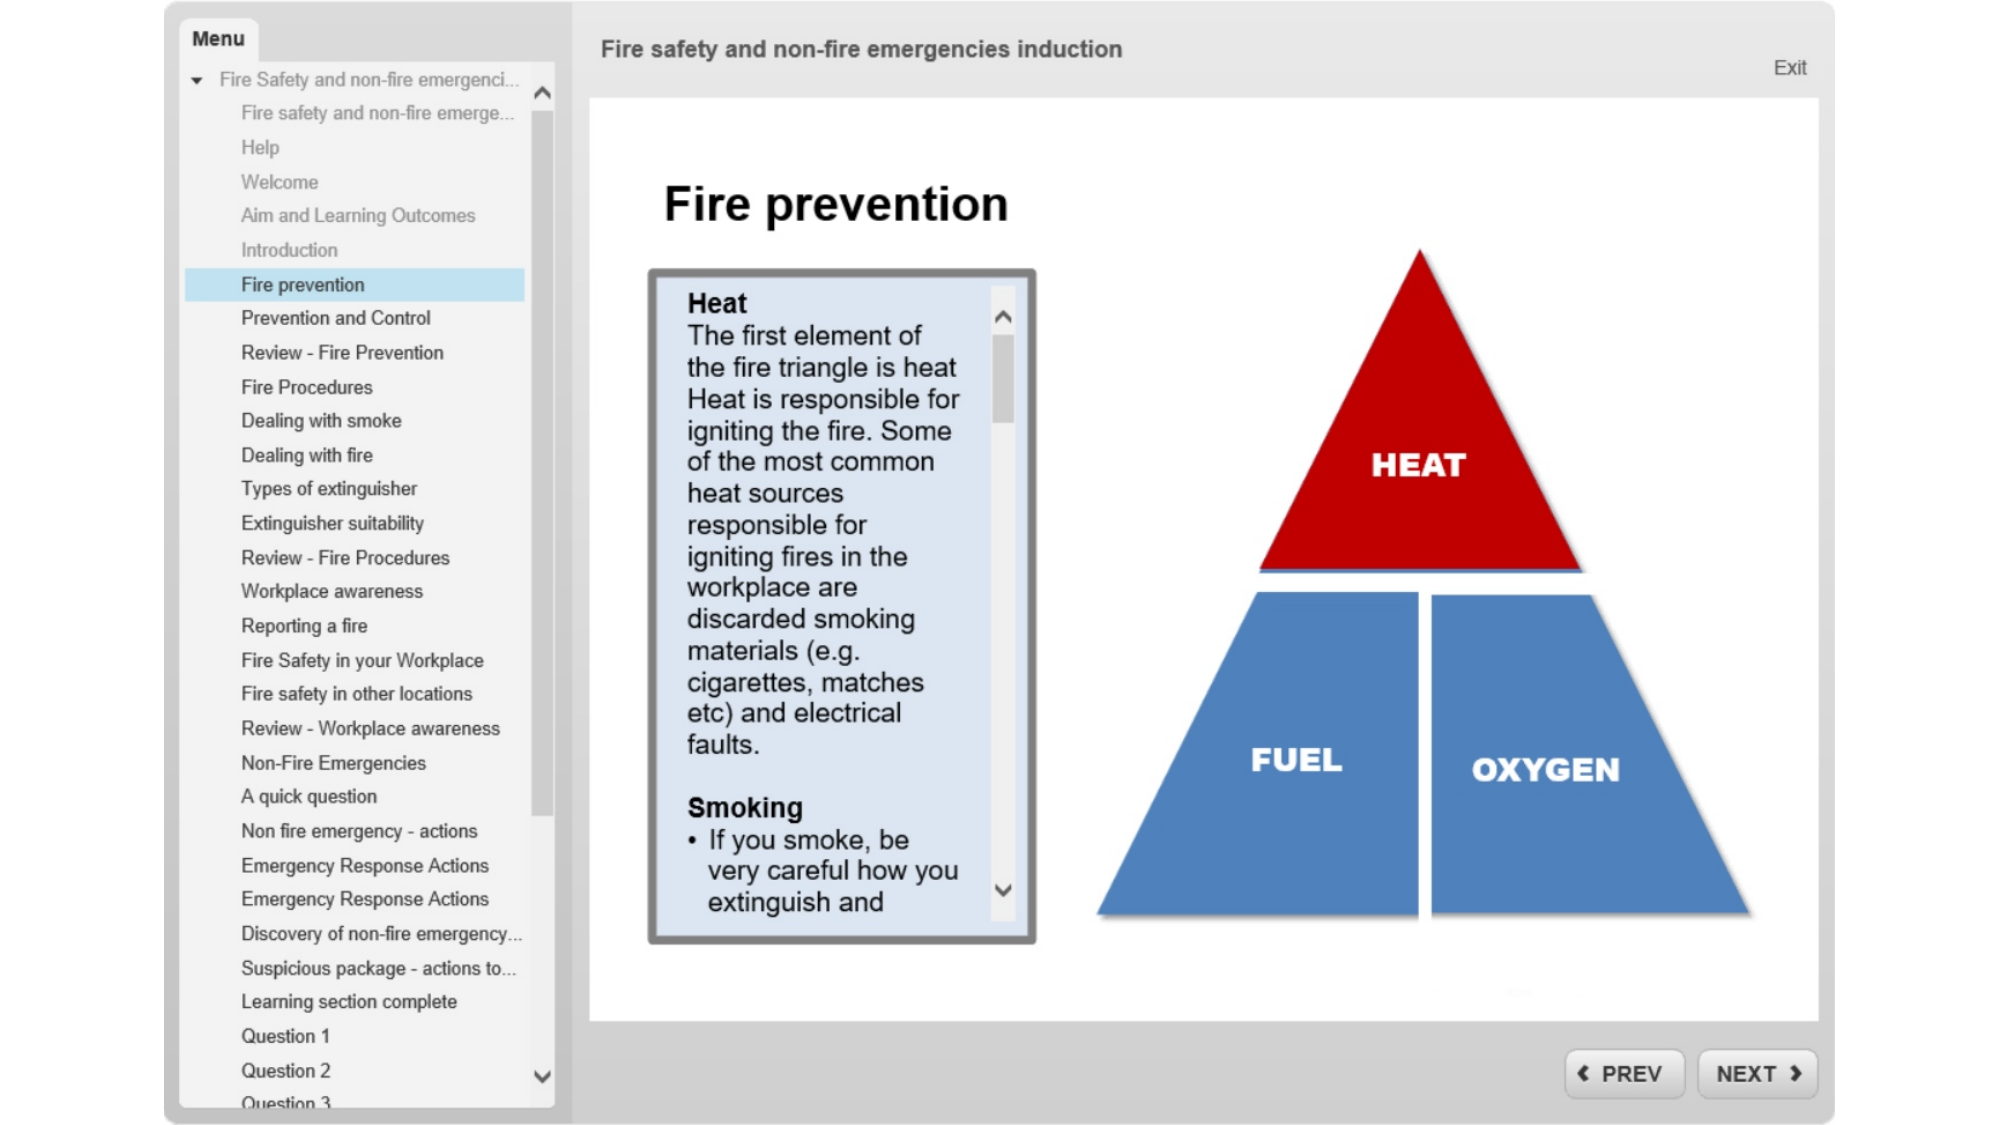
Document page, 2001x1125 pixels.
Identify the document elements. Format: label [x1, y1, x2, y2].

picture [164, 0, 1835, 1125]
